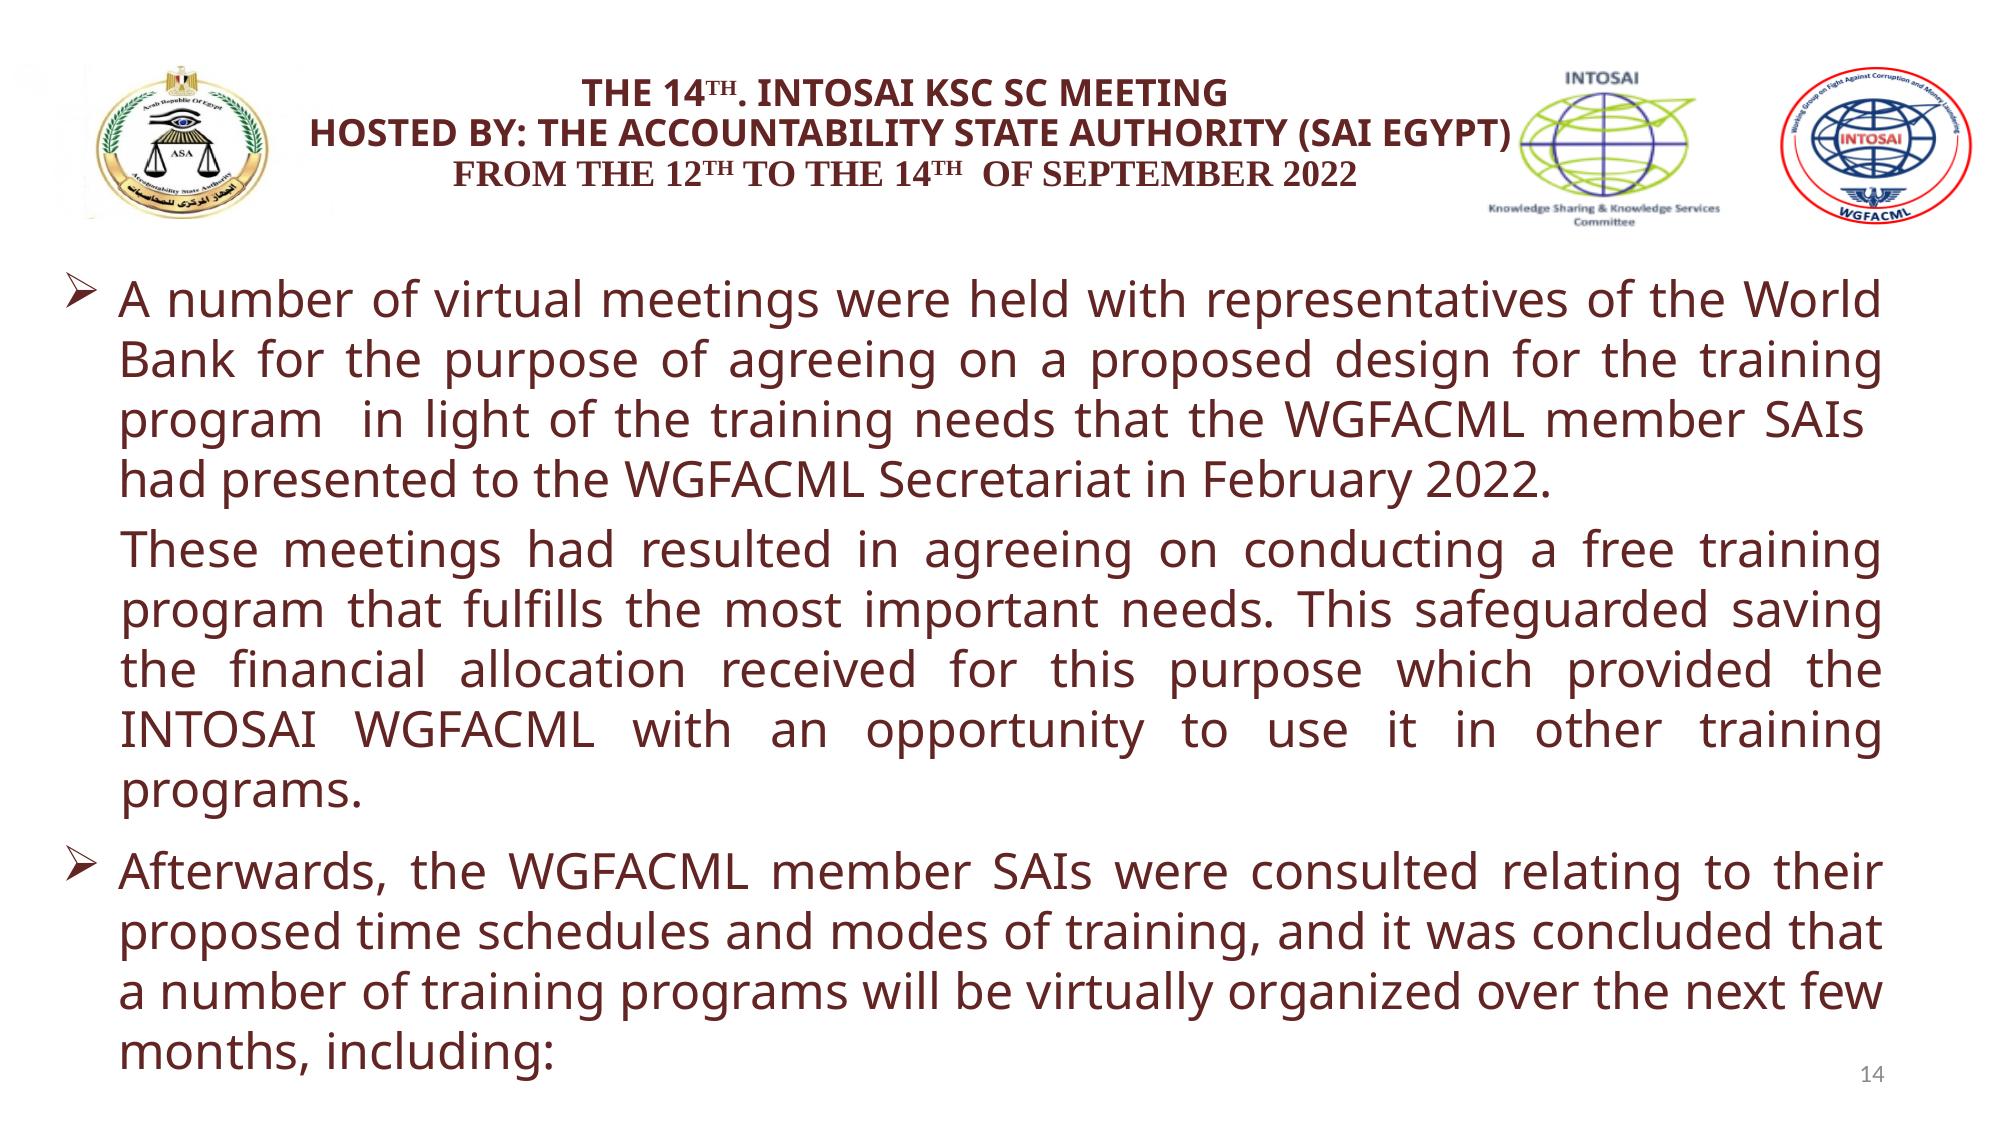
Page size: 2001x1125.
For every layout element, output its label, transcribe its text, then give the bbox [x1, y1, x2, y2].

slide_number 14 [1433, 1042, 1900, 1103]
list A number of virtual meetings were held with representatives of the World Bank for the purpose of agreeing on a proposed design for the training program in light of the training needs that the WGFACML member SAIs had presented to the WGFACML Secretariat in February 2022. These meetings had resulted in agreeing on conducting a free training program that fulfills the most important needs. This safeguarded saving the financial allocation received for this purpose which provided the INTOSAI WGFACML with an opportunity to use it in other training programs. Afterwards, the WGFACML member SAIs were consulted relating to their proposed time schedules and modes of training, and it was concluded that a number of training programs will be virtually organized over the next few months, including: [46, 259, 1900, 1125]
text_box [14, 53, 1976, 248]
text_box The 14th. INTOSAI KSC SC Meeting Hosted by: The Accountability State Authority (SAI EGYPT) from the 12th to the 14th of September 2022 [0, 16, 1877, 212]
